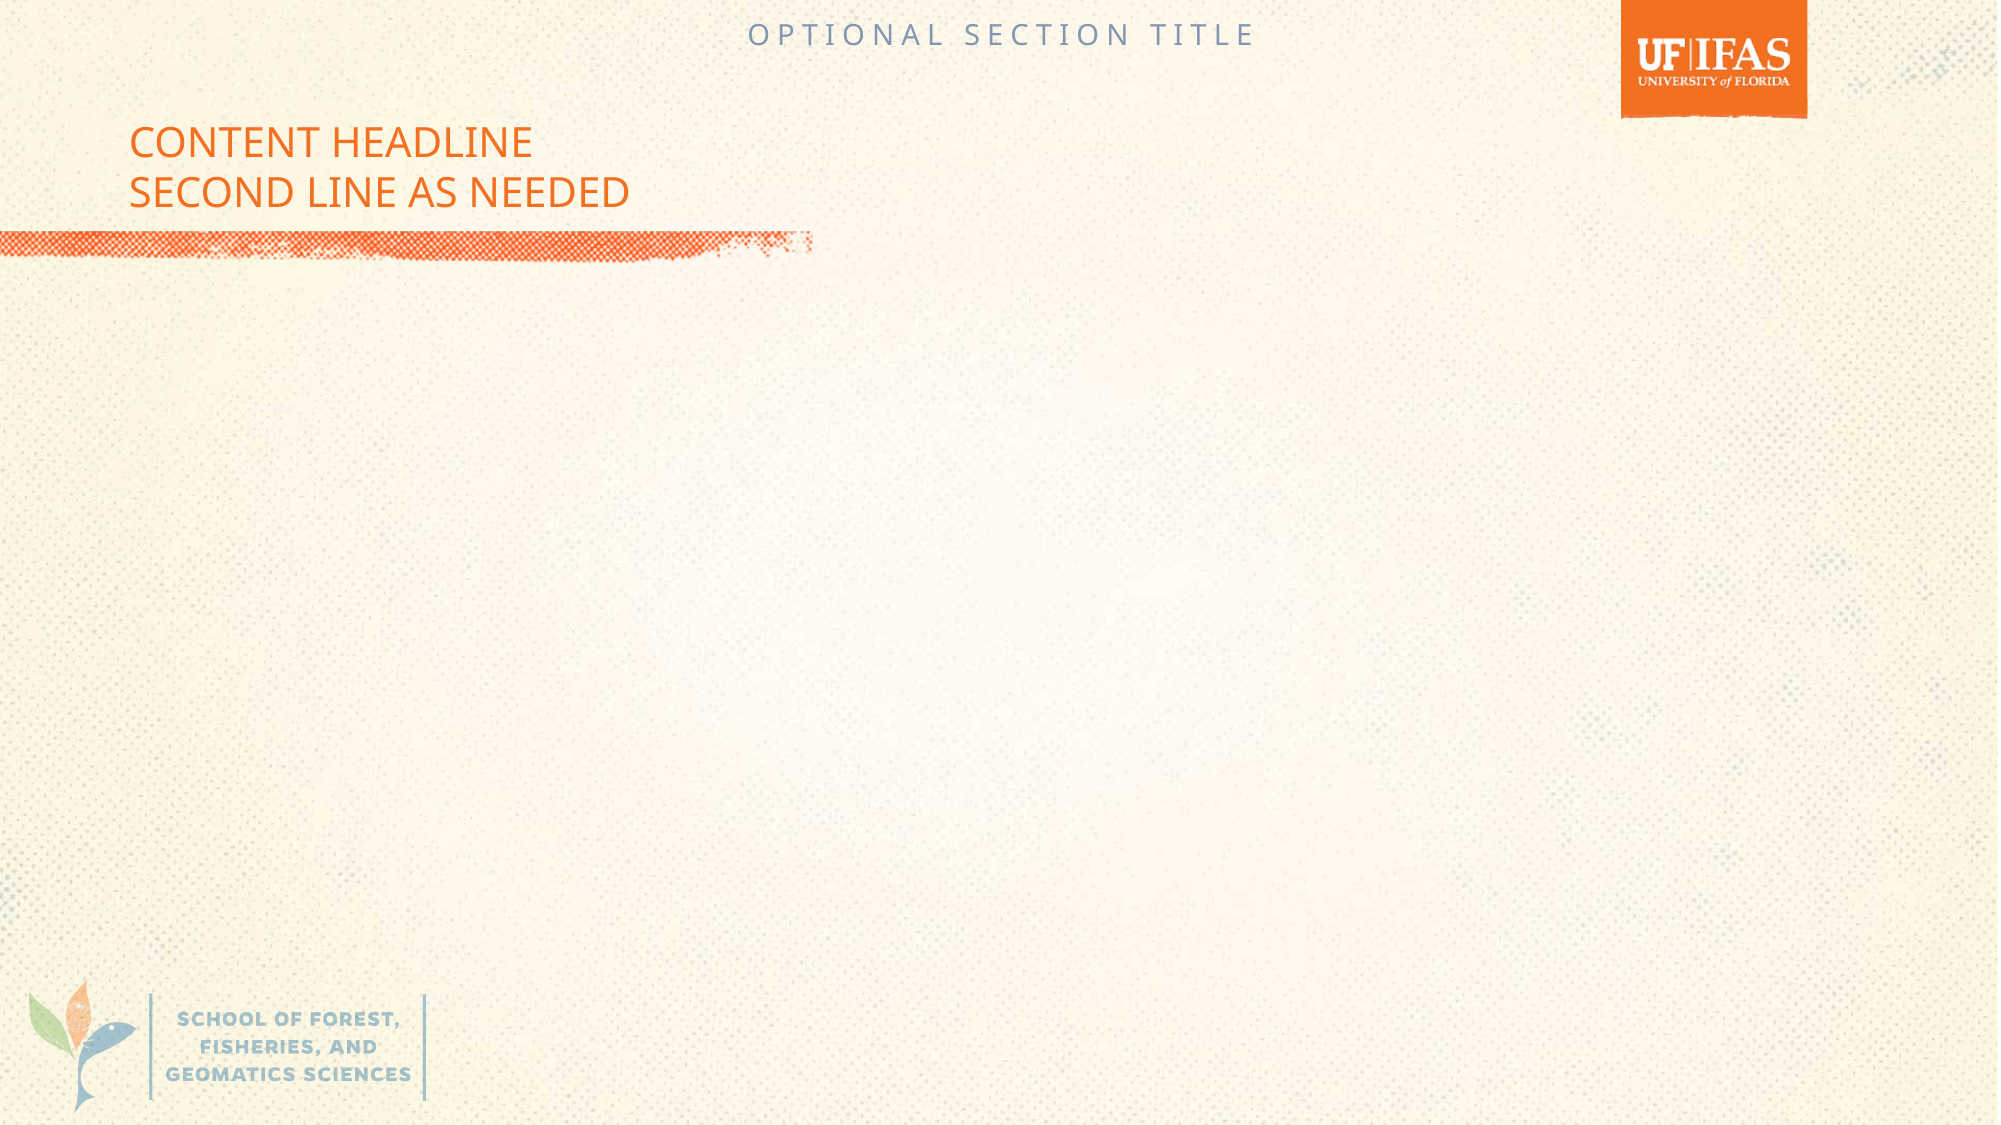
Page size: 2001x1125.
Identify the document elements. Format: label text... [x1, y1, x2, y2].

text_box OPTIONAL SECTION TITLE [356, 9, 1644, 59]
picture [1638, 38, 1790, 90]
picture [0, 0, 1998, 1125]
text_box CONTENT HEADLINE SECOND LINE AS NEEDED [114, 108, 1155, 224]
